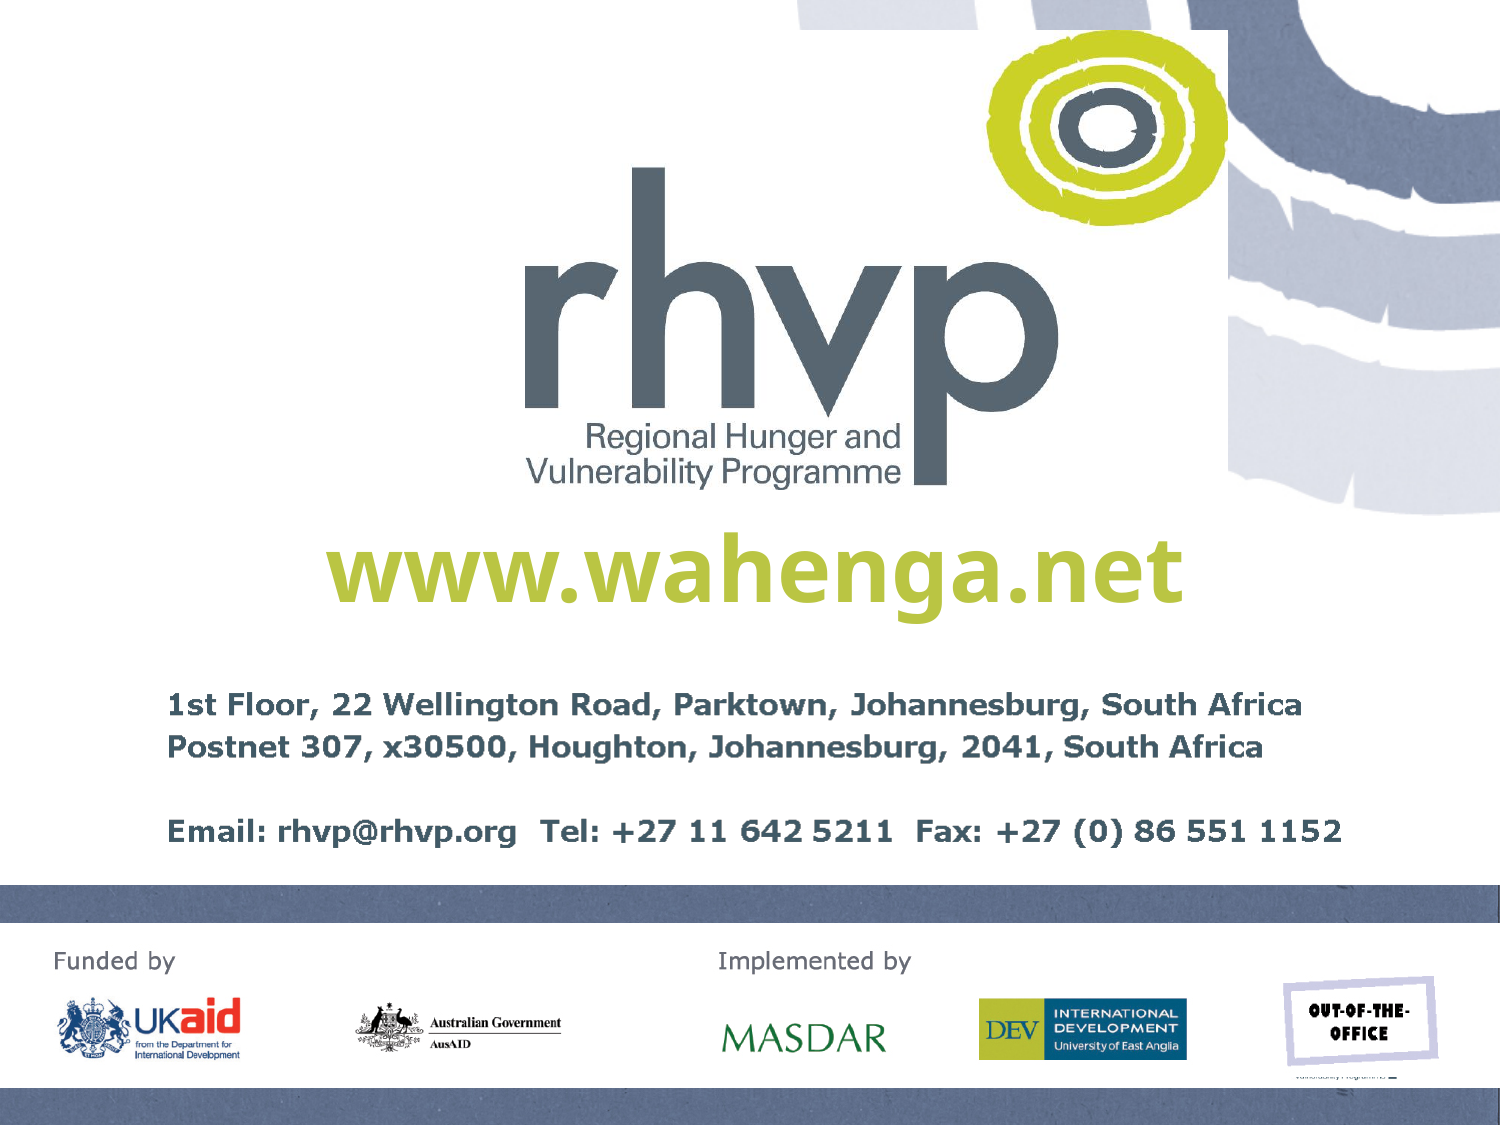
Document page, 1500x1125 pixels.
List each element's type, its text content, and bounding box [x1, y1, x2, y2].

text_box www.wahenga.net [123, 503, 1388, 629]
picture [147, 676, 1369, 857]
picture [525, 0, 1500, 516]
picture [0, 885, 1500, 923]
picture [0, 944, 1500, 1082]
picture [0, 1088, 1500, 1125]
